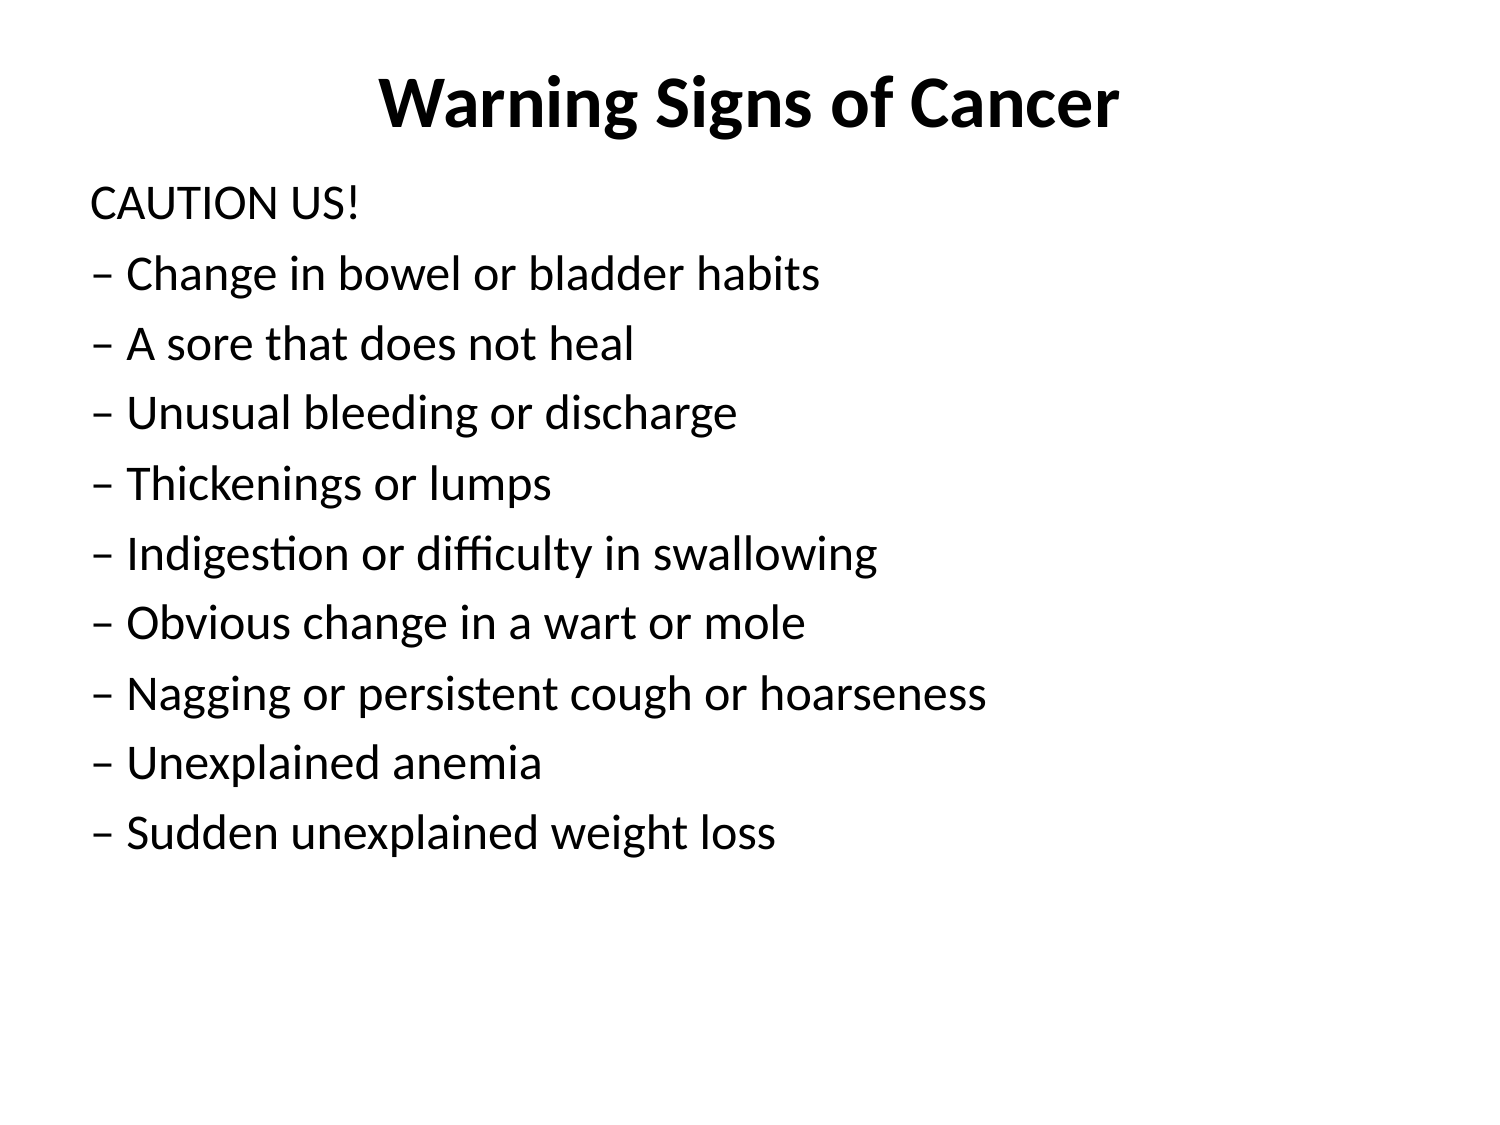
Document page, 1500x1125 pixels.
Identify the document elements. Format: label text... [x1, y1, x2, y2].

title Warning Signs of Cancer [75, 45, 1425, 150]
list CAUTION US! – Change in bowel or bladder habits – A sore that does not heal – Unusual bleeding or discharge – Thickenings or lumps – Indigestion or difficulty in swallowing – Obvious change in a wart or mole – Nagging or persistent cough or hoarseness – Unexplained anemia – Sudden unexplained weight loss [75, 162, 1300, 1062]
